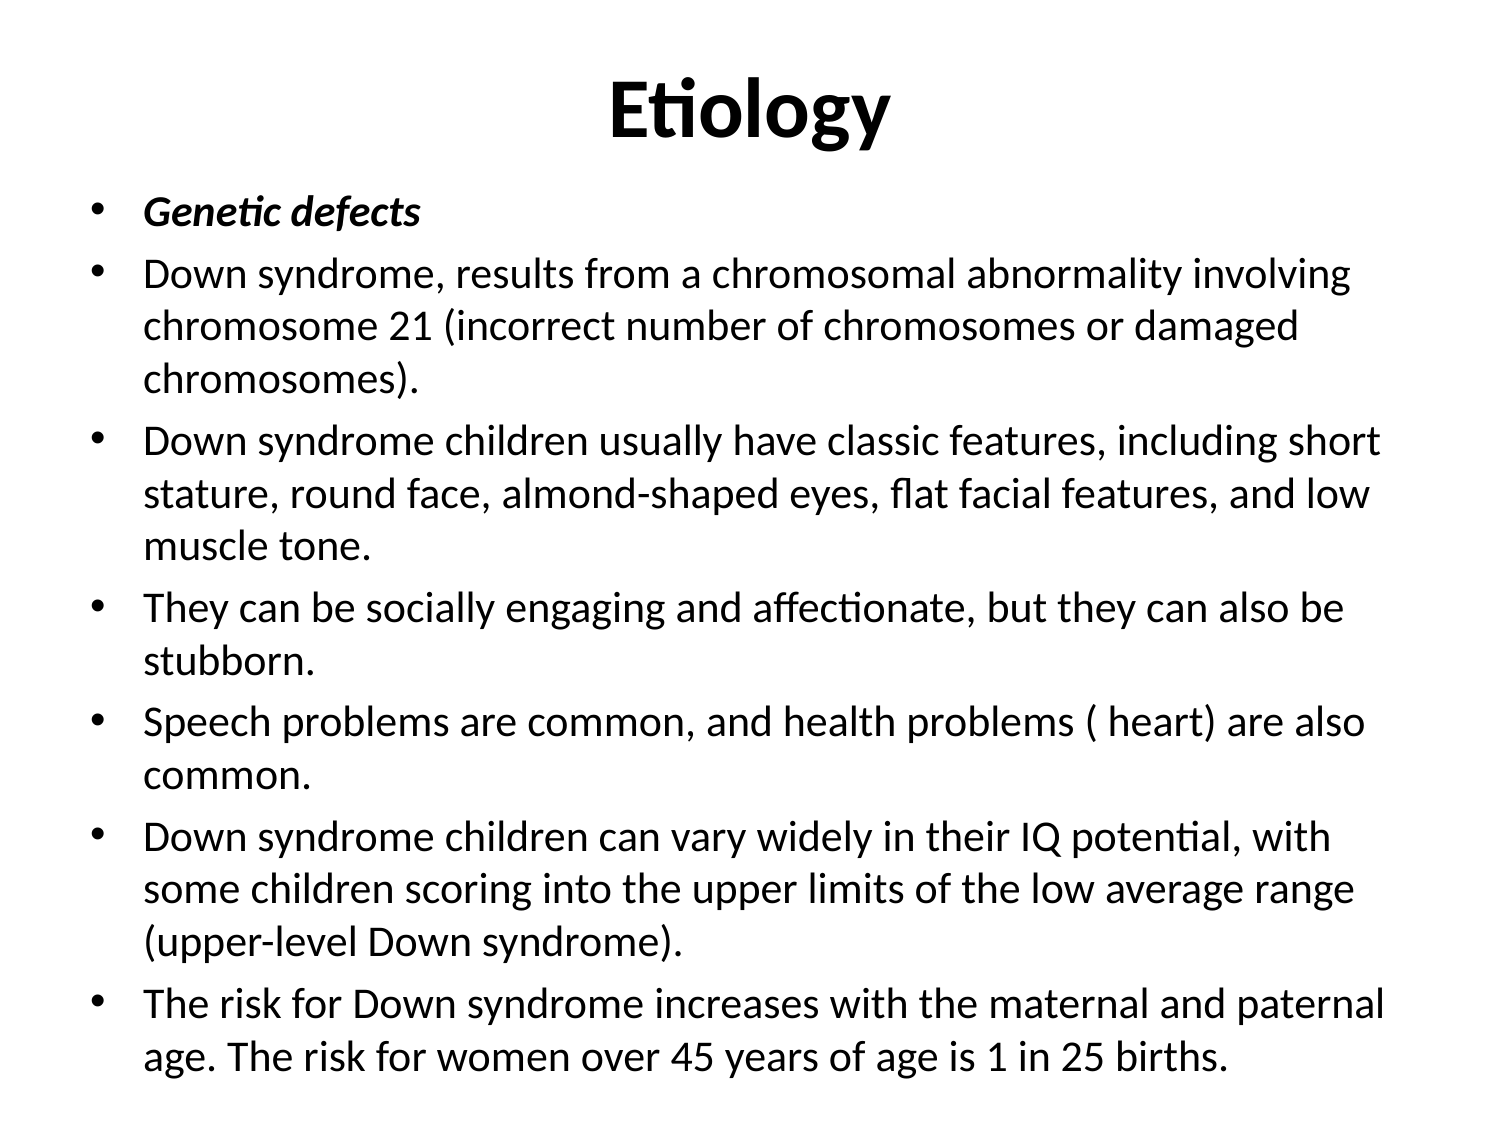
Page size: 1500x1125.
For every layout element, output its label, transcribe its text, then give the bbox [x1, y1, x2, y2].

list Genetic defects Down syndrome, results from a chromosomal abnormality involving chromosome 21 (incorrect number of chromosomes or damaged chromosomes). Down syndrome children usually have classic features, including short stature, round face, almond-shaped eyes, flat facial features, and low muscle tone. They can be socially engaging and affectionate, but they can also be stubborn. Speech problems are common, and health problems ( heart) are also common. Down syndrome children can vary widely in their IQ potential, with some children scoring into the upper limits of the low average range (upper-level Down syndrome). The risk for Down syndrome increases with the maternal and paternal age. The risk for women over 45 years of age is 1 in 25 births. [75, 174, 1425, 1088]
title Etiology [75, 45, 1425, 163]
